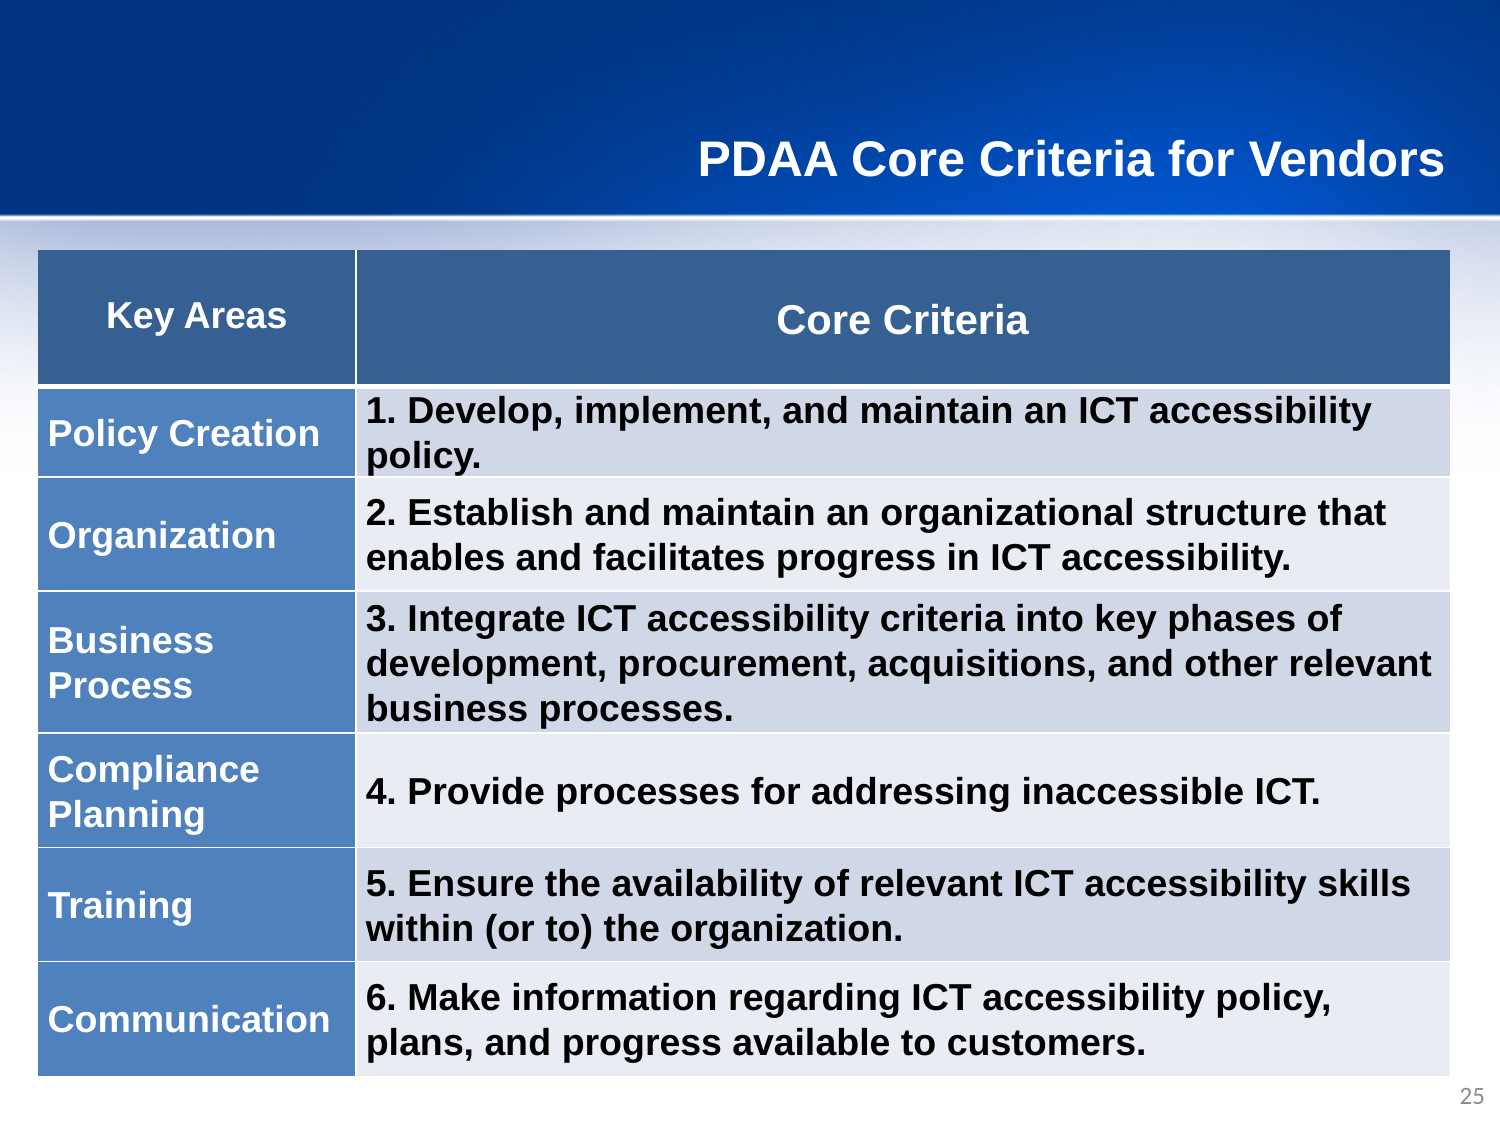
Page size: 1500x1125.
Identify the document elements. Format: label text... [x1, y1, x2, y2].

table_cell Policy Creation [38, 389, 355, 476]
slide_number 25 [1149, 1065, 1500, 1125]
table_header Key Areas [38, 250, 355, 384]
table_cell Business Process [38, 592, 355, 732]
table_header Core Criteria [357, 250, 1450, 384]
table_cell 3. Integrate ICT accessibility criteria into key phases of development, procurement, acquisitions, and other relevant business processes. [357, 592, 1450, 732]
table_cell 1. Develop, implement, and maintain an ICT accessibility policy. [357, 389, 1450, 476]
table_cell Organization [38, 478, 355, 590]
table_cell Compliance Planning [38, 734, 355, 847]
table_cell 2. Establish and maintain an organizational structure that enables and facilitates progress in ICT accessibility. [357, 478, 1450, 590]
table_cell Training [38, 848, 355, 961]
table_cell Communication [38, 962, 355, 1076]
title PDAA Core Criteria for Vendors [287, 62, 1475, 250]
picture [0, 0, 1500, 1125]
table_cell 4. Provide processes for addressing inaccessible ICT. [357, 734, 1450, 847]
table_cell 6. Make information regarding ICT accessibility policy, plans, and progress available to customers. [357, 962, 1450, 1076]
table_cell 5. Ensure the availability of relevant ICT accessibility skills within (or to) the organization. [357, 848, 1450, 961]
